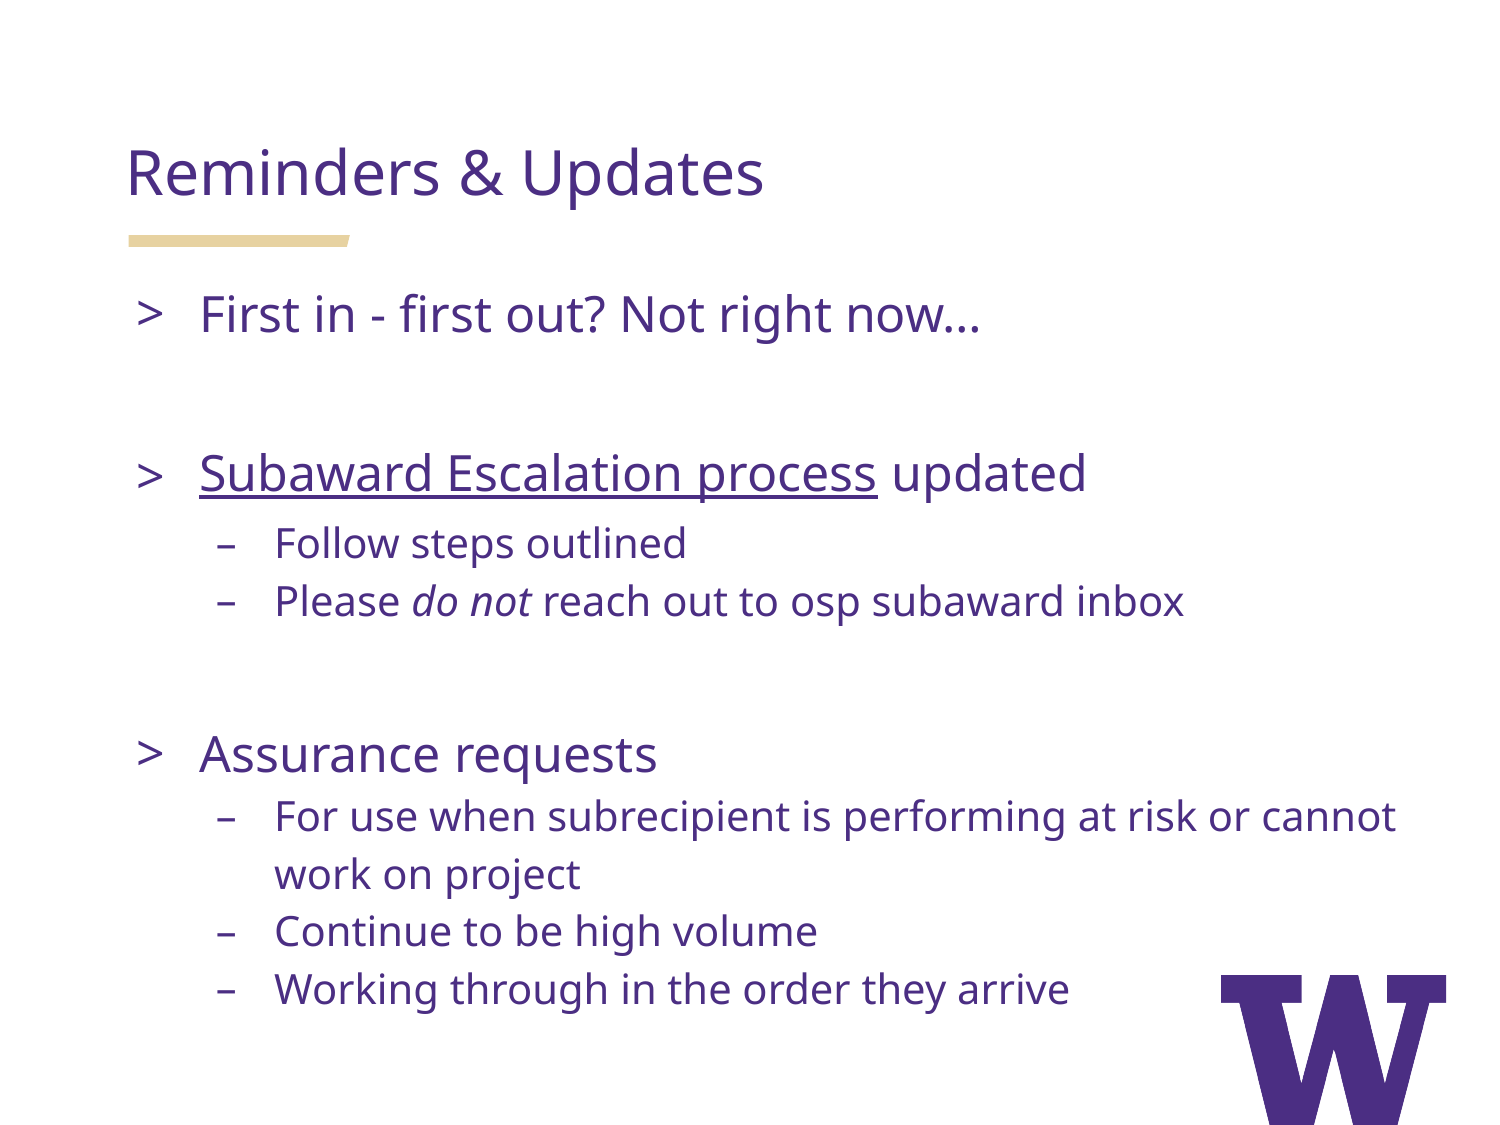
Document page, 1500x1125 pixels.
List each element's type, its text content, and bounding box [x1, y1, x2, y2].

list First in - first out? Not right now… Subaward Escalation process updated Follow steps outlined Please do not reach out to osp subaward inbox Assurance requests For use when subrecipient is performing at risk or cannot work on project Continue to be high volume Working through in the order they arrive [109, 258, 1454, 917]
picture [1221, 975, 1447, 1125]
list Reminders & Updates [110, 60, 1453, 224]
picture [128, 235, 350, 247]
